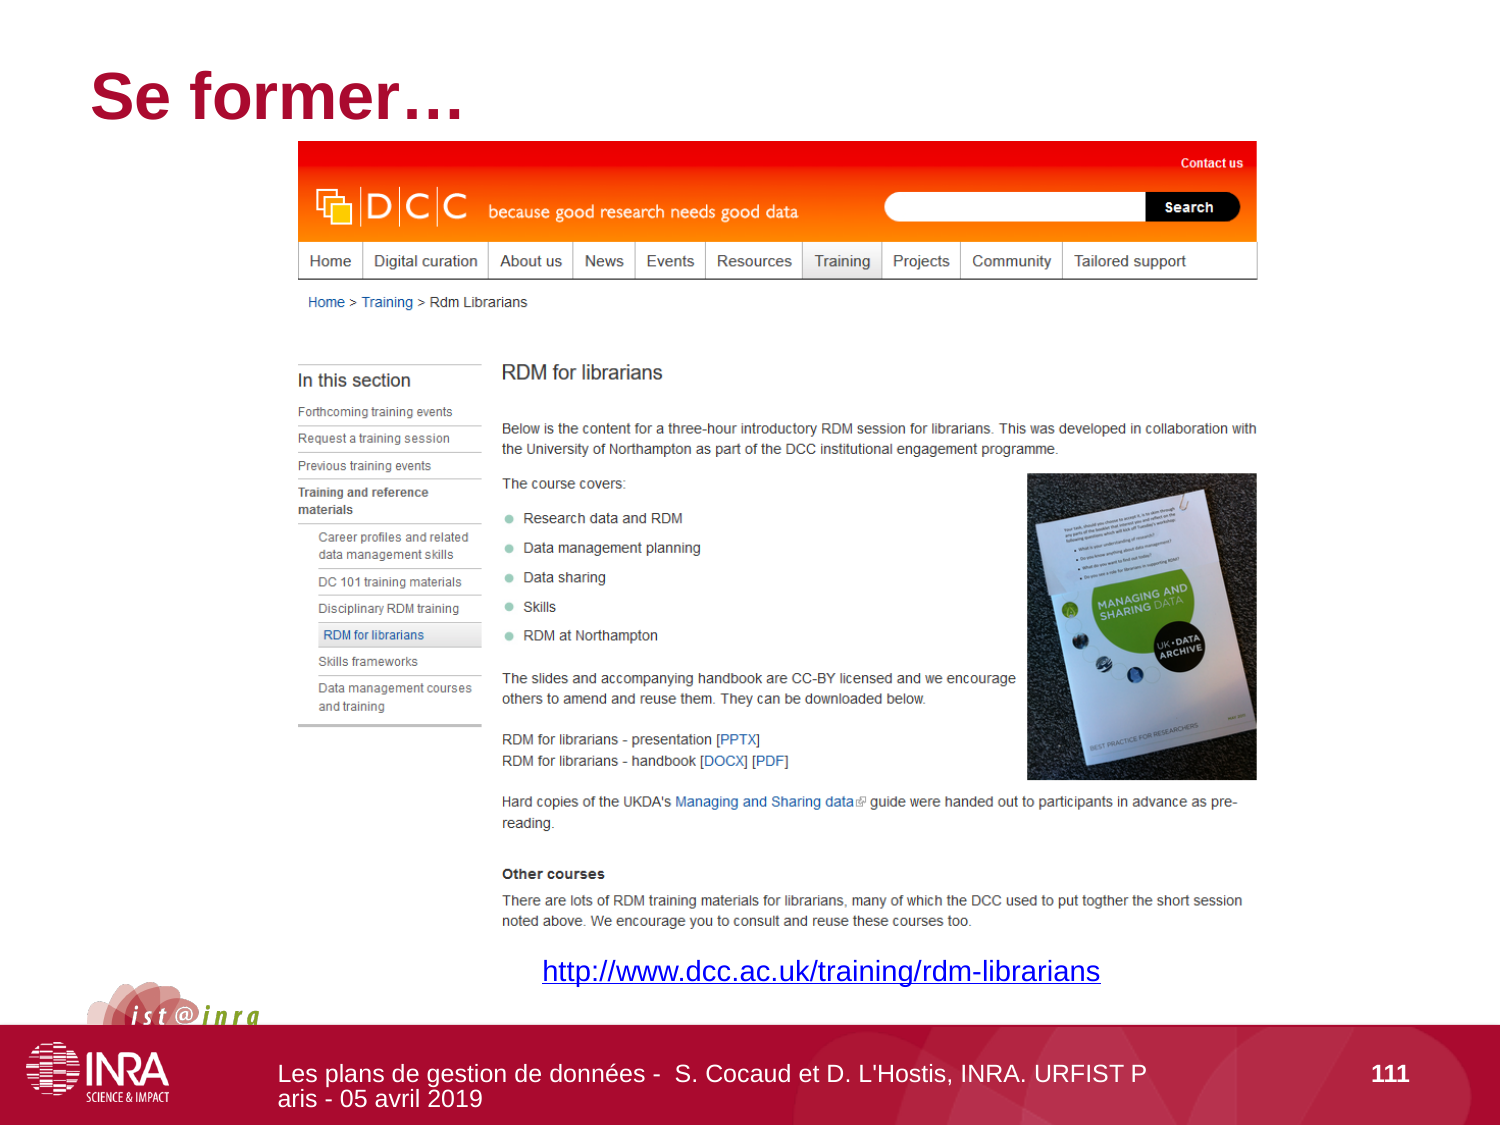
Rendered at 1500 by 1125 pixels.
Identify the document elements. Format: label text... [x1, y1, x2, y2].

picture [785, 1027, 1500, 1125]
title Se former… [75, 45, 1425, 233]
picture [297, 141, 1272, 933]
footer Les plans de gestion de données - S. Cocaud et D. L'Hostis, INRA. URFIST Paris - 05 avril 2019 [262, 1042, 1173, 1103]
text_box http://www.dcc.ac.uk/training/rdm-librarians [527, 944, 1377, 1030]
slide_number 111 [1328, 1042, 1425, 1103]
picture [87, 978, 263, 1025]
picture [26, 1042, 169, 1102]
